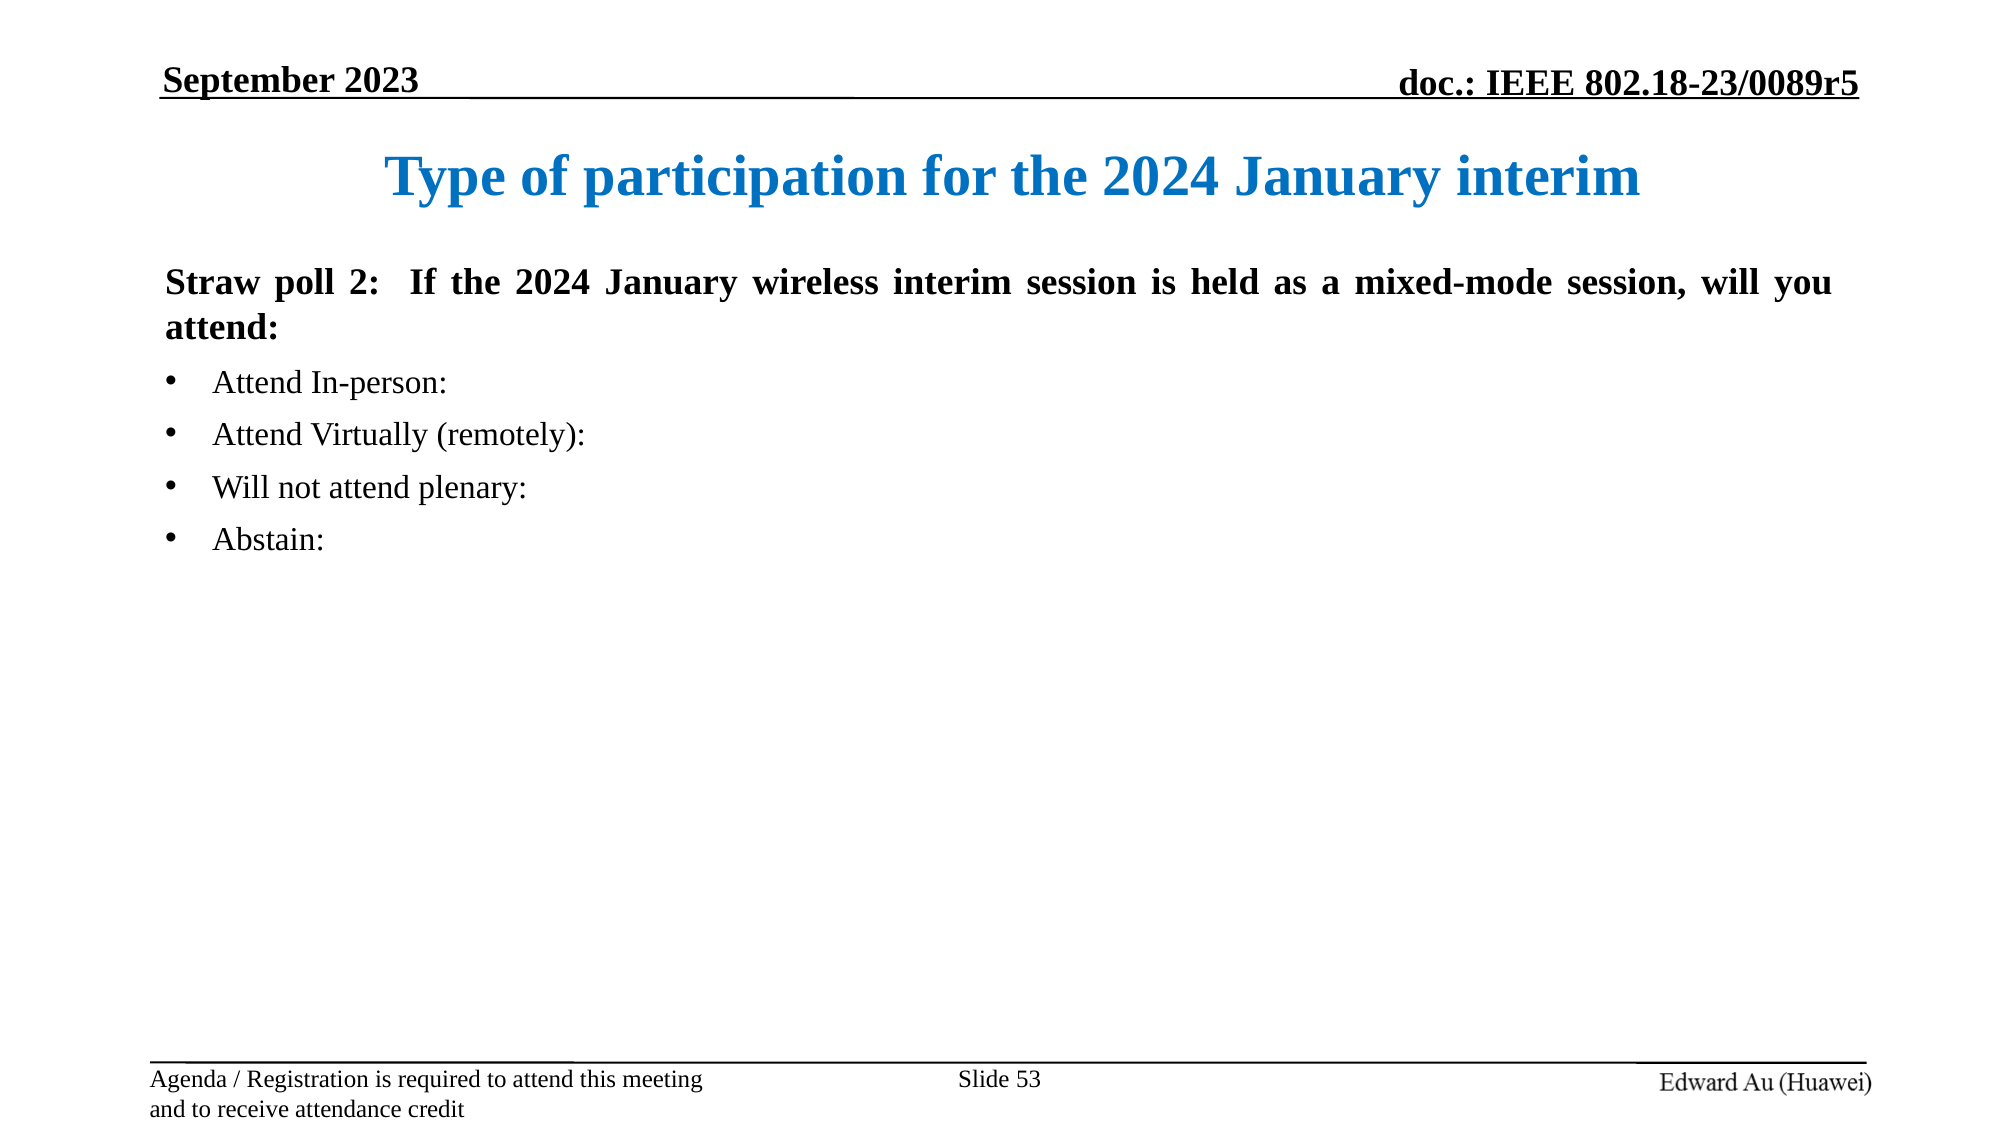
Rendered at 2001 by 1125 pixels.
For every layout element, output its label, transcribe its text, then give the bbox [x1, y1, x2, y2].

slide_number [162, 54, 663, 99]
title Type of participation for the 2024 January interim [162, 99, 1864, 246]
slide_number Slide 53 [933, 1061, 1067, 1123]
picture [1174, 1058, 1887, 1113]
list Straw poll 2: If the 2024 January wireless interim session is held as a mixed-mode session, will you attend: Attend In-person: Attend Virtually (remotely): Will not attend plenary: Abstain: [149, 249, 1869, 925]
